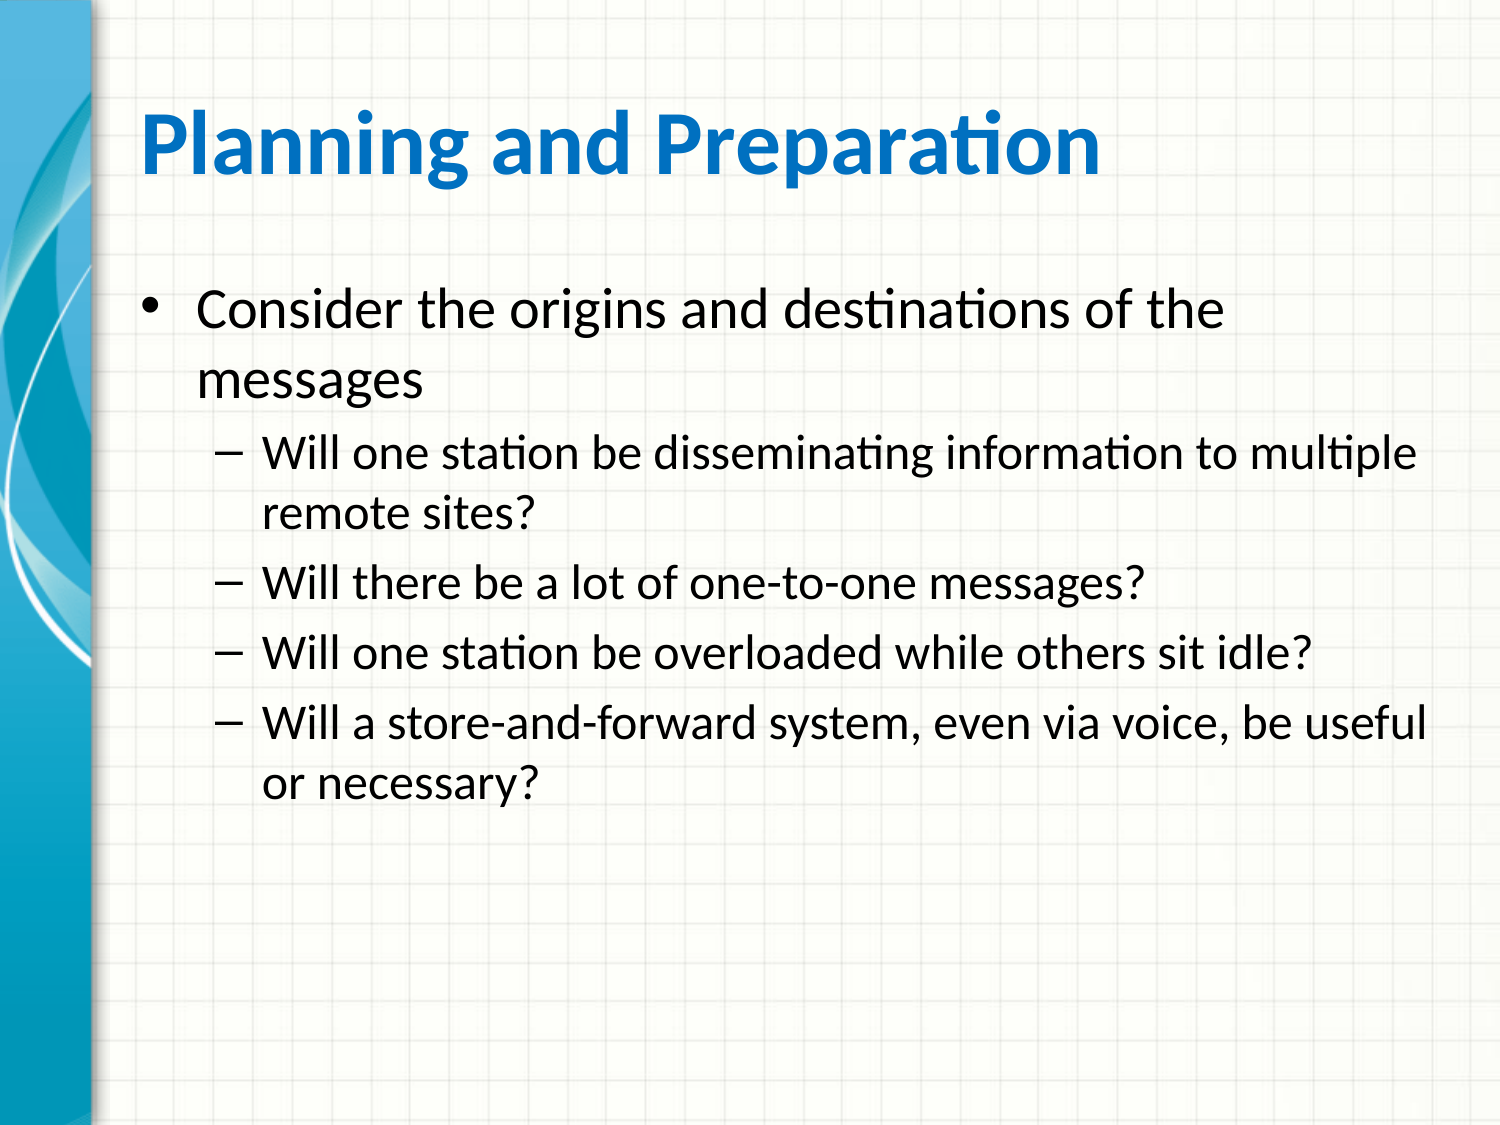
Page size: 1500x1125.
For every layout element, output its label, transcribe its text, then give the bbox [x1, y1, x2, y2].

picture [0, 0, 1500, 1125]
list Consider the origins and destinations of the messages Will one station be disseminating information to multiple remote sites? Will there be a lot of one-to-one messages? Will one station be overloaded while others sit idle? Will a store-and-forward system, even via voice, be useful or necessary? [125, 262, 1450, 1005]
title Planning and Preparation [125, 44, 1450, 232]
